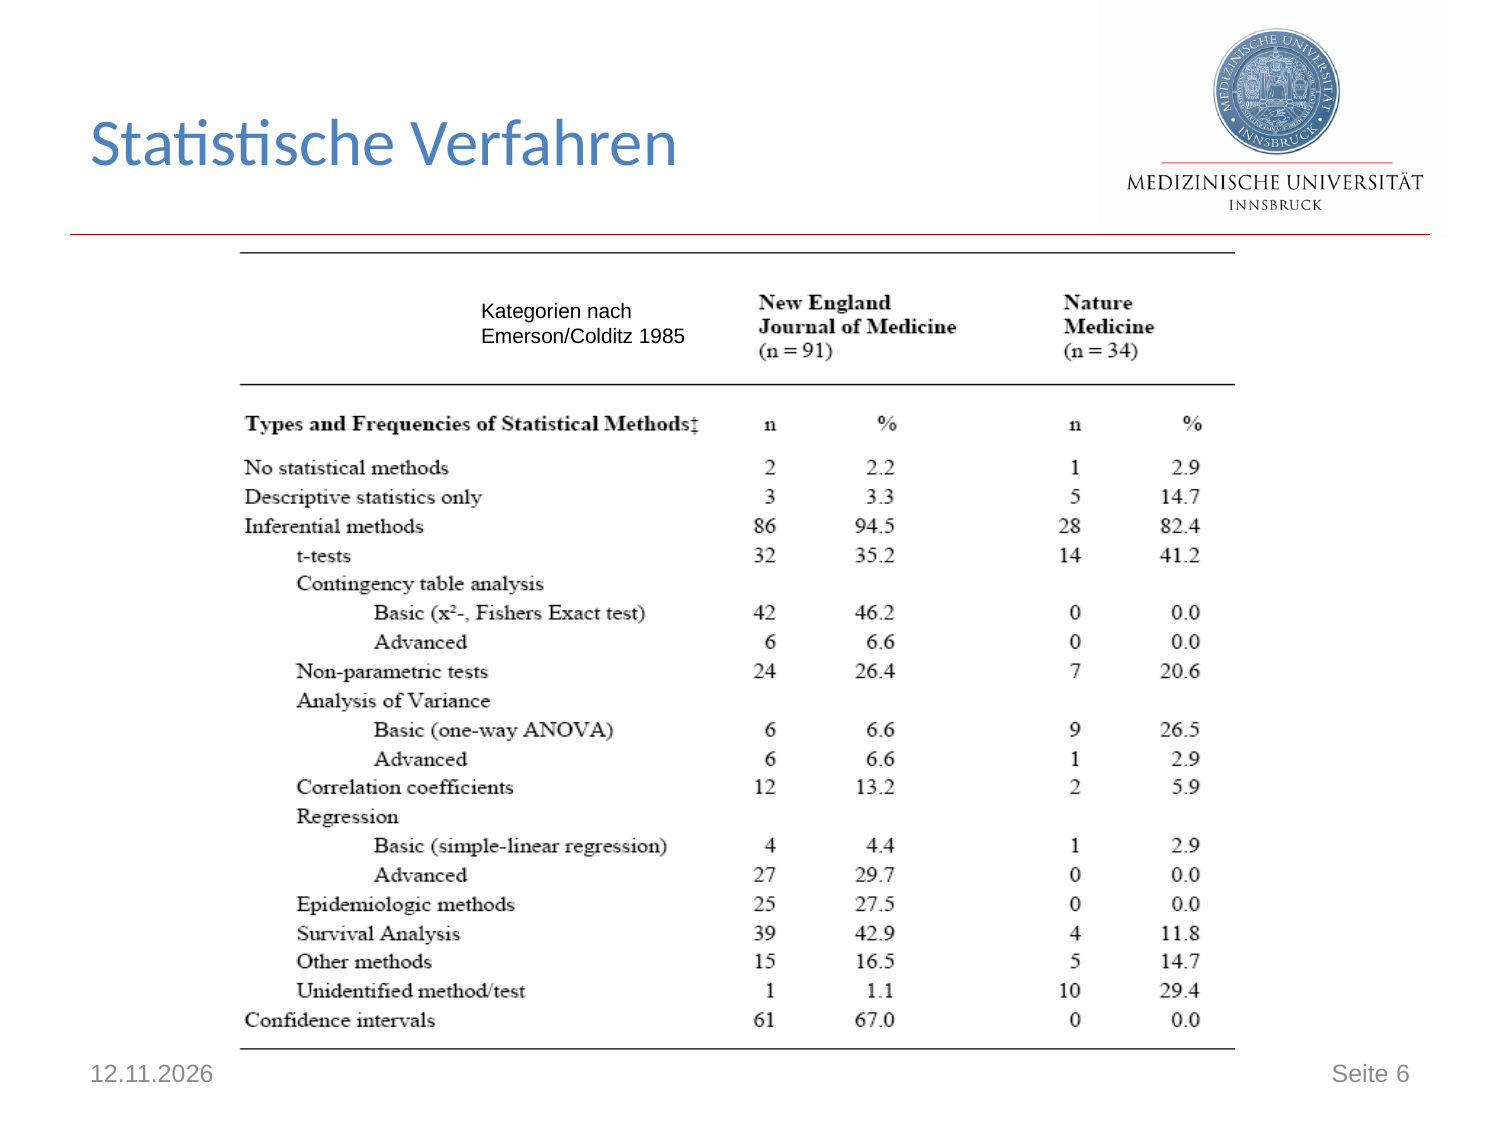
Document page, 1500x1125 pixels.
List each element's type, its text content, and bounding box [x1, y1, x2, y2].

slide_number Seite 6 [1074, 1042, 1425, 1103]
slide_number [75, 1042, 425, 1103]
picture [229, 243, 1235, 1064]
picture [1098, 0, 1450, 238]
text_box Statistische Verfahren [75, 45, 1090, 233]
